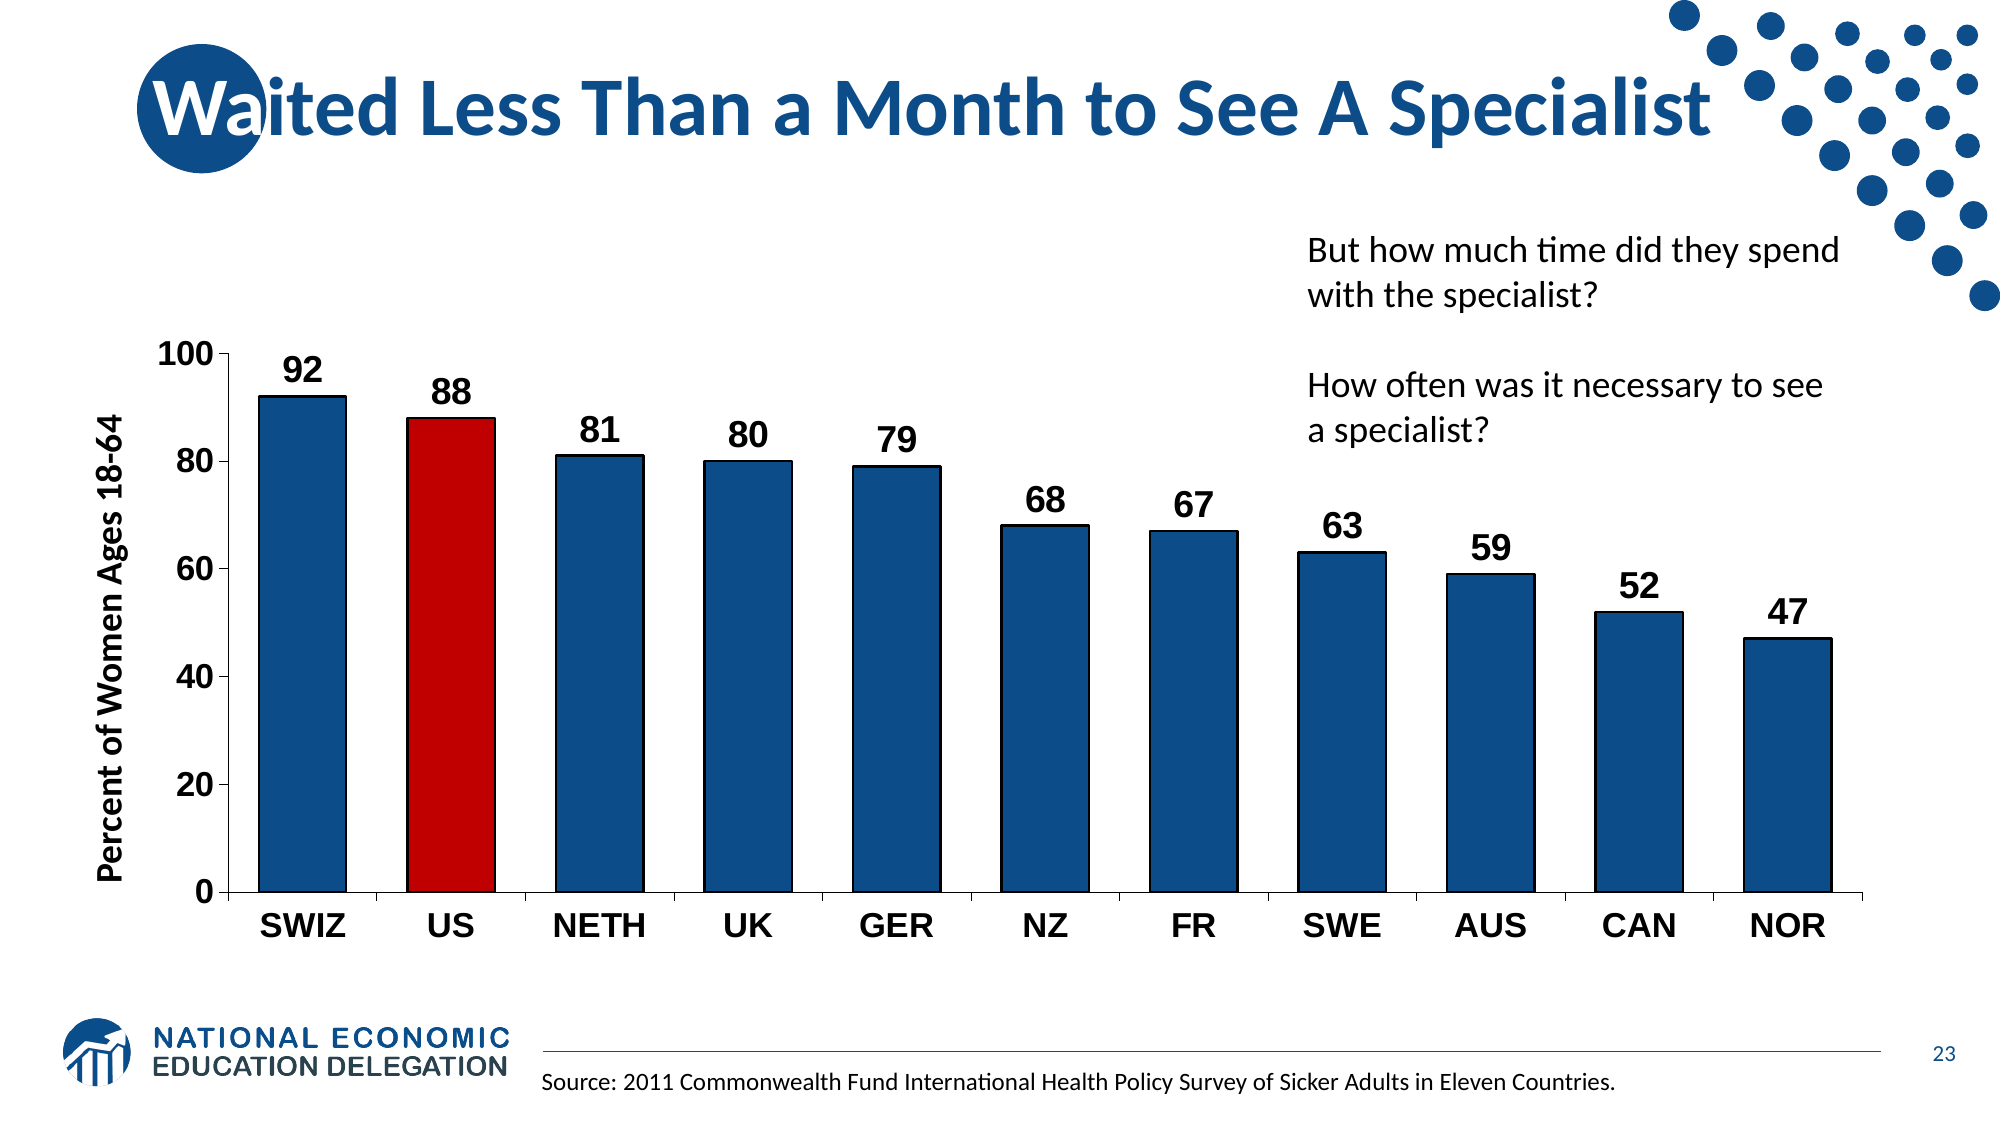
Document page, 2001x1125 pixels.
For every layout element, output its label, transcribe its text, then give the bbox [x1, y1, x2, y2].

slide_number 23 [1521, 1022, 1972, 1082]
text_box Source: 2011 Commonwealth Fund International Health Policy Survey of Sicker Adults in Eleven Countries. [526, 1057, 1747, 1103]
title Waited Less Than a Month to See A Specialist [137, 0, 1863, 218]
chart [137, 257, 1863, 972]
text_box But how much time did they spend with the specialist? How often was it necessary to see a specialist? [1292, 217, 1863, 257]
picture [55, 1013, 520, 1091]
text_box Percent of Women Ages 18-64 [76, 400, 137, 899]
